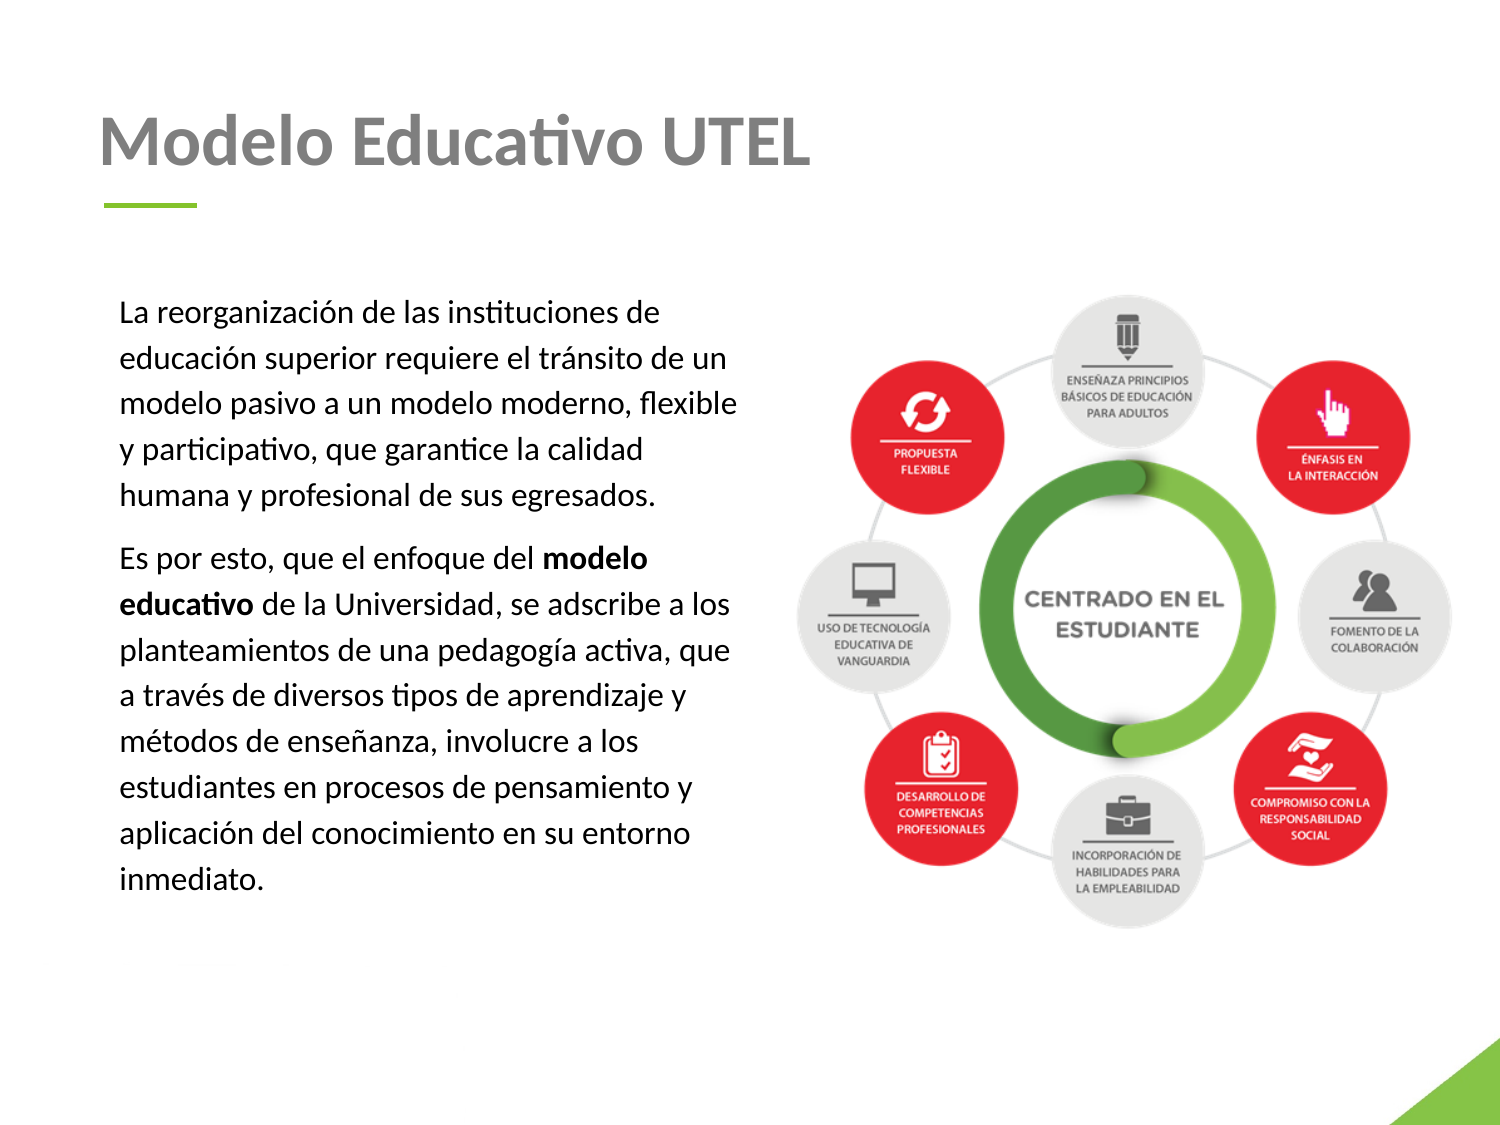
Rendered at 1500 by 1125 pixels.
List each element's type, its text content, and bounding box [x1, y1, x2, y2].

text_box Modelo Educativo UTEL [83, 84, 1166, 189]
text_box La reorganización de las instituciones de educación superior requiere el tránsito de un modelo pasivo a un modelo moderno, flexible y participativo, que garantice la calidad humana y profesional de sus egresados. Es por esto, que el enfoque del modelo educativo de la Universidad, se adscribe a los planteamientos de una pedagogía activa, que a través de diversos tipos de aprendizaje y métodos de enseñanza, involucre a los estudiantes en procesos de pensamiento y aplicación del conocimiento en su entorno inmediato. [104, 268, 761, 1021]
picture [0, 0, 1500, 1125]
